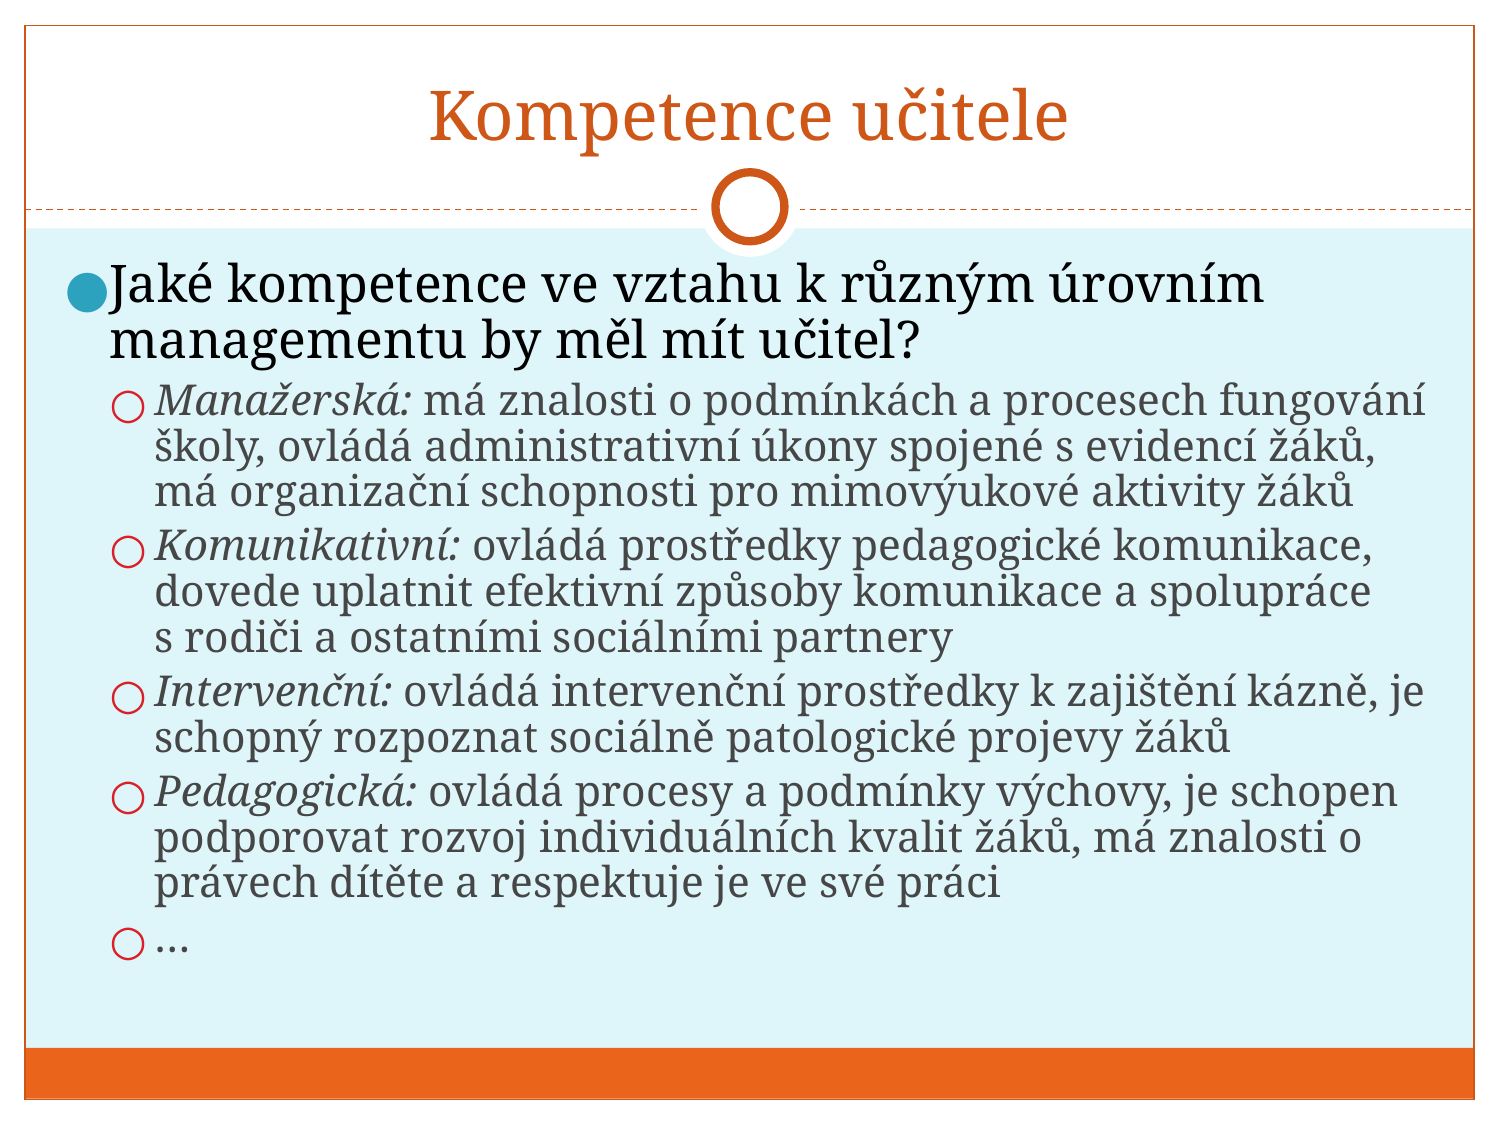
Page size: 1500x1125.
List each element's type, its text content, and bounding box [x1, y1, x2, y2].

list Jaké kompetence ve vztahu k různým úrovním managementu by měl mít učitel? Manažerská: má znalosti o podmínkách a procesech fungování školy, ovládá administrativní úkony spojené s evidencí žáků, má organizační schopnosti pro mimovýukové aktivity žáků Komunikativní: ovládá prostředky pedagogické komunikace, dovede uplatnit efektivní způsoby komunikace a spolupráce s rodiči a ostatními sociálními partnery Intervenční: ovládá intervenční prostředky k zajištění kázně, je schopný rozpoznat sociálně patologické projevy žáků Pedagogická: ovládá procesy a podmínky výchovy, je schopen podporovat rozvoj individuálních kvalit žáků, má znalosti o právech dítěte a respektuje je ve své práci … [49, 250, 1445, 1001]
title Kompetence učitele [49, 37, 1450, 162]
